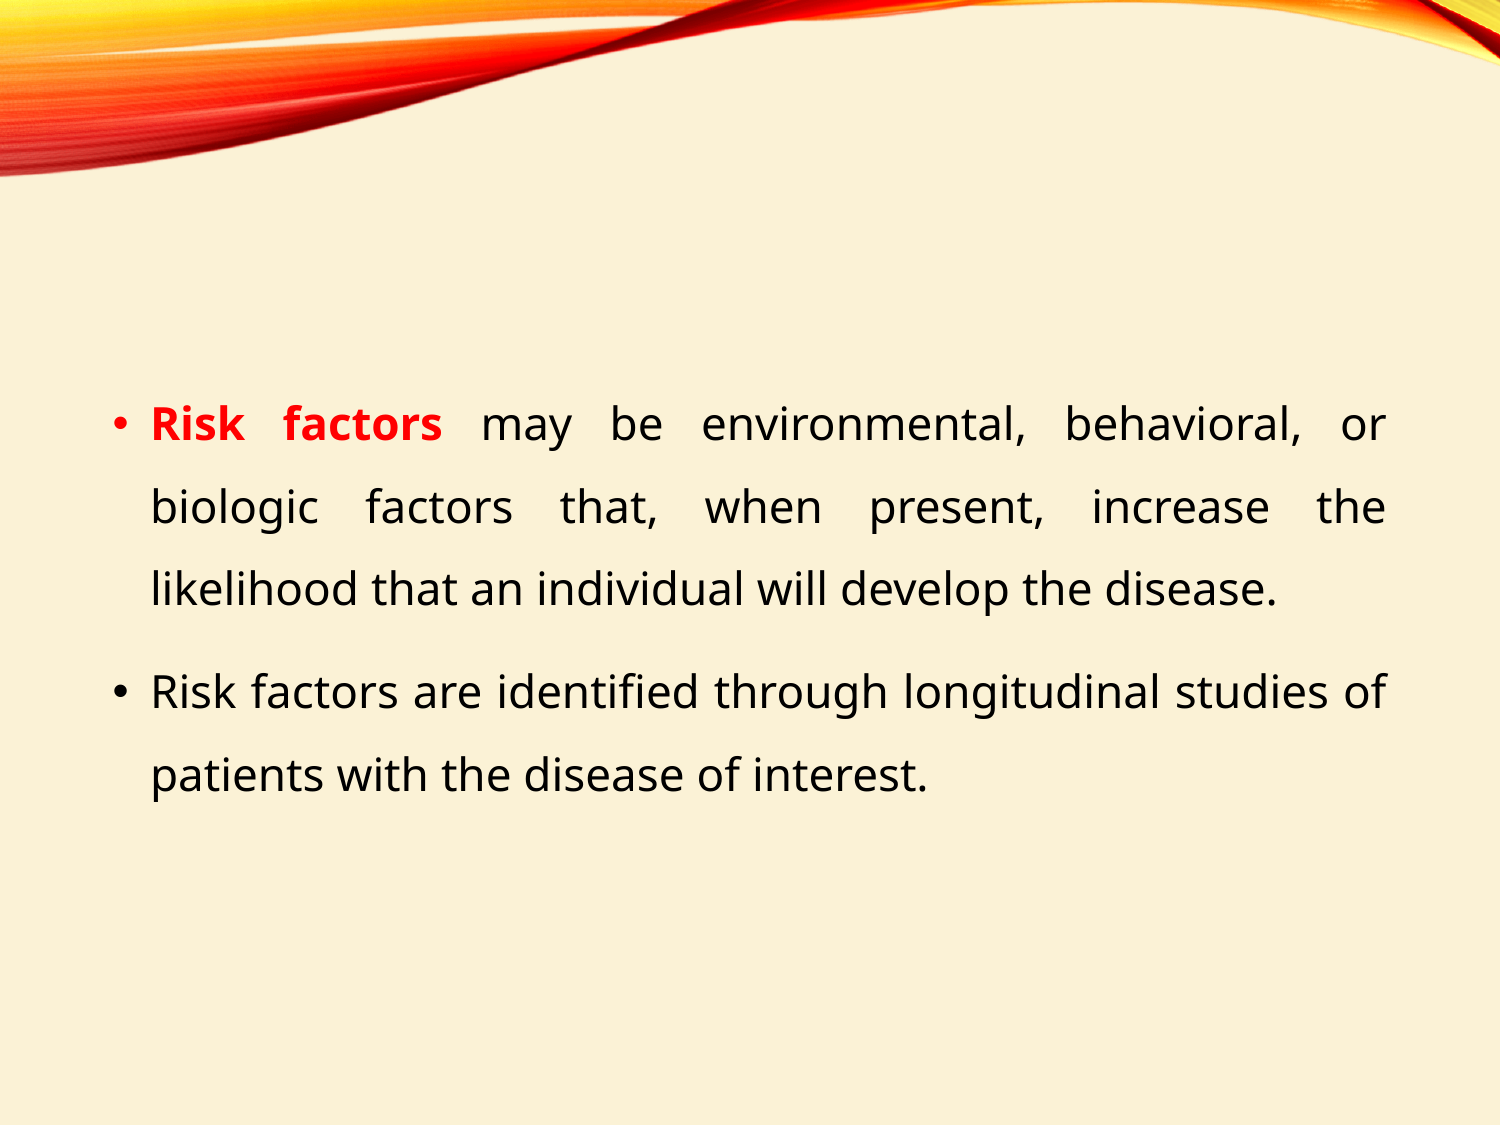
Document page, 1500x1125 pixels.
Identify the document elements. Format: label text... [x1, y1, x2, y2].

list Risk factors may be environmental, behavioral, or biologic factors that, when present, increase the likelihood that an individual will develop the disease. Risk factors are identified through longitudinal studies of patients with the disease of interest. [97, 360, 1403, 1028]
picture [0, 0, 1500, 178]
